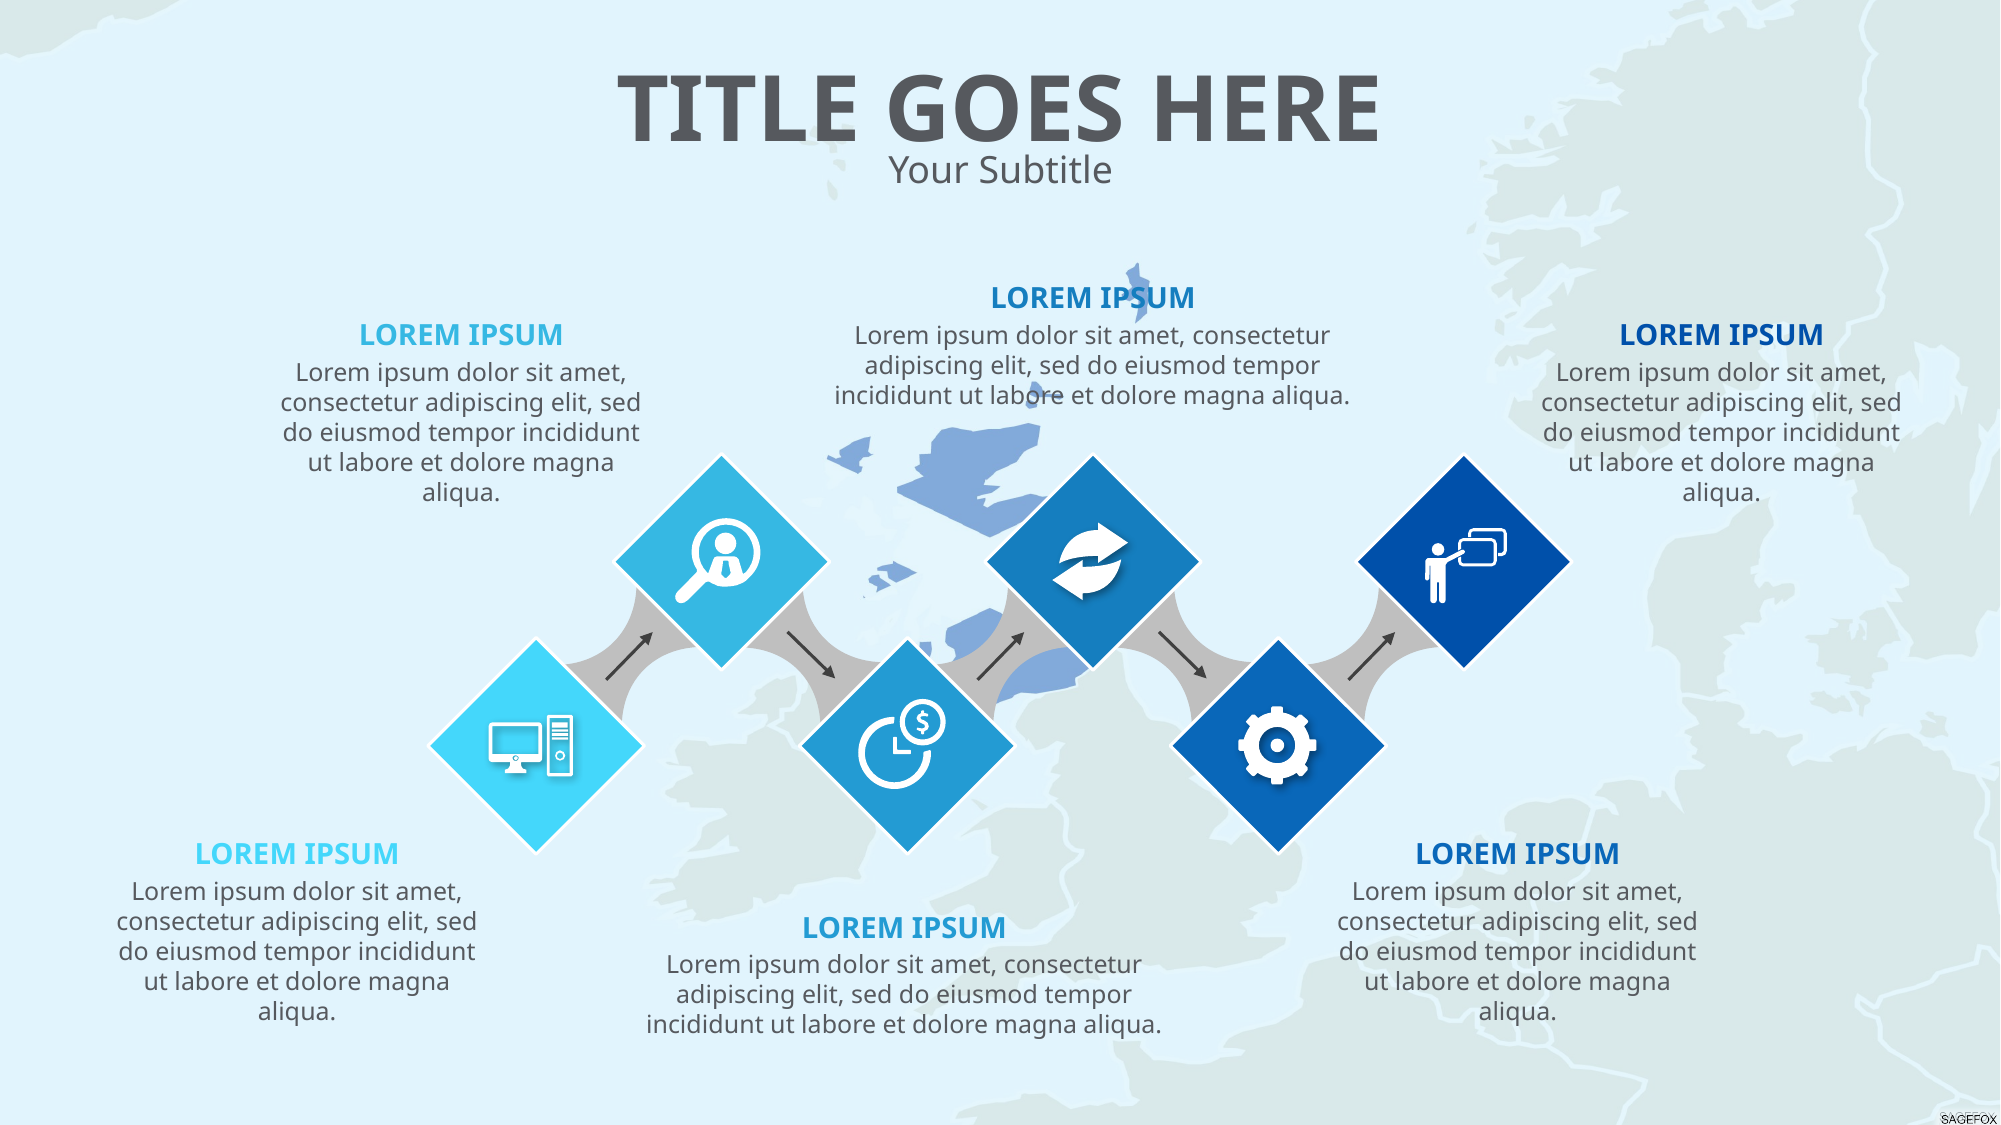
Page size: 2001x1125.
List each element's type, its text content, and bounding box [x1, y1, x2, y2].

text_box [1170, 637, 1387, 855]
text_box LOREM IPSUM Lorem ipsum dolor sit amet, consectetur adipiscing elit, sed do eiusmod tempor incididunt ut labore et dolore magna aliqua. [1522, 309, 1922, 514]
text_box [548, 42, 1452, 199]
text_box [1238, 706, 1317, 785]
text_box [546, 714, 573, 777]
text_box [427, 637, 645, 855]
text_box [858, 698, 946, 789]
text_box [799, 637, 1016, 855]
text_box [957, 600, 1045, 712]
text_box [585, 600, 673, 712]
text_box LOREM IPSUM Lorem ipsum dolor sit amet, consectetur adipiscing elit, sed do eiusmod tempor incididunt ut labore et dolore magna aliqua. [629, 901, 1180, 1047]
text_box LOREM IPSUM Lorem ipsum dolor sit amet, consectetur adipiscing elit, sed do eiusmod tempor incididunt ut labore et dolore magna aliqua. [261, 309, 662, 514]
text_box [1328, 600, 1416, 712]
text_box [0, 0, 2000, 1125]
text_box [613, 453, 830, 671]
text_box LOREM IPSUM Lorem ipsum dolor sit amet, consectetur adipiscing elit, sed do eiusmod tempor incididunt ut labore et dolore magna aliqua. [1318, 828, 1718, 1033]
text_box LOREM IPSUM Lorem ipsum dolor sit amet, consectetur adipiscing elit, sed do eiusmod tempor incididunt ut labore et dolore magna aliqua. [817, 272, 1369, 417]
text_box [1425, 528, 1507, 604]
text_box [673, 518, 764, 604]
text_box [1059, 522, 1129, 564]
text_box [1355, 453, 1573, 671]
text_box LOREM IPSUM Lorem ipsum dolor sit amet, consectetur adipiscing elit, sed do eiusmod tempor incididunt ut labore et dolore magna aliqua. [97, 828, 497, 1033]
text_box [767, 599, 855, 711]
picture [1938, 1114, 1999, 1125]
text_box [984, 453, 1202, 671]
text_box [1052, 559, 1122, 601]
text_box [1139, 599, 1227, 711]
text_box [488, 722, 543, 774]
